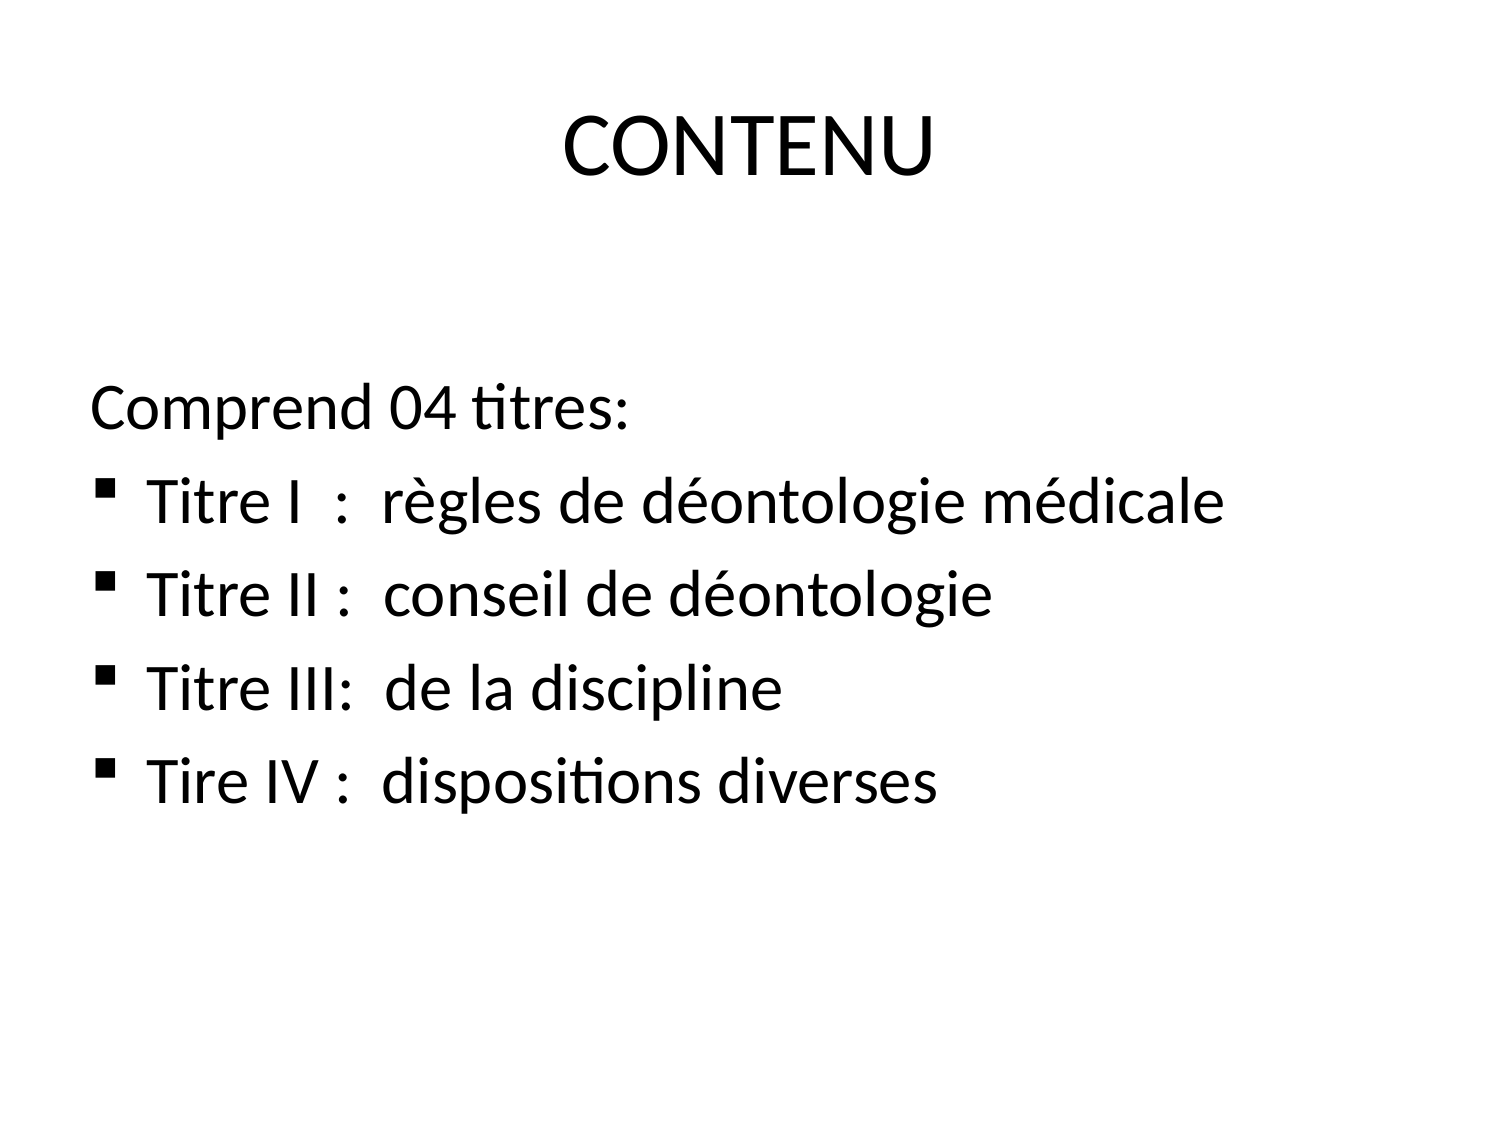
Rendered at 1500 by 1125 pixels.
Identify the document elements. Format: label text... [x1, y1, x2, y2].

list Comprend 04 titres: Titre I : règles de déontologie médicale Titre II : conseil de déontologie Titre III: de la discipline Tire IV : dispositions diverses [75, 262, 1425, 1005]
title CONTENU [75, 45, 1425, 233]
